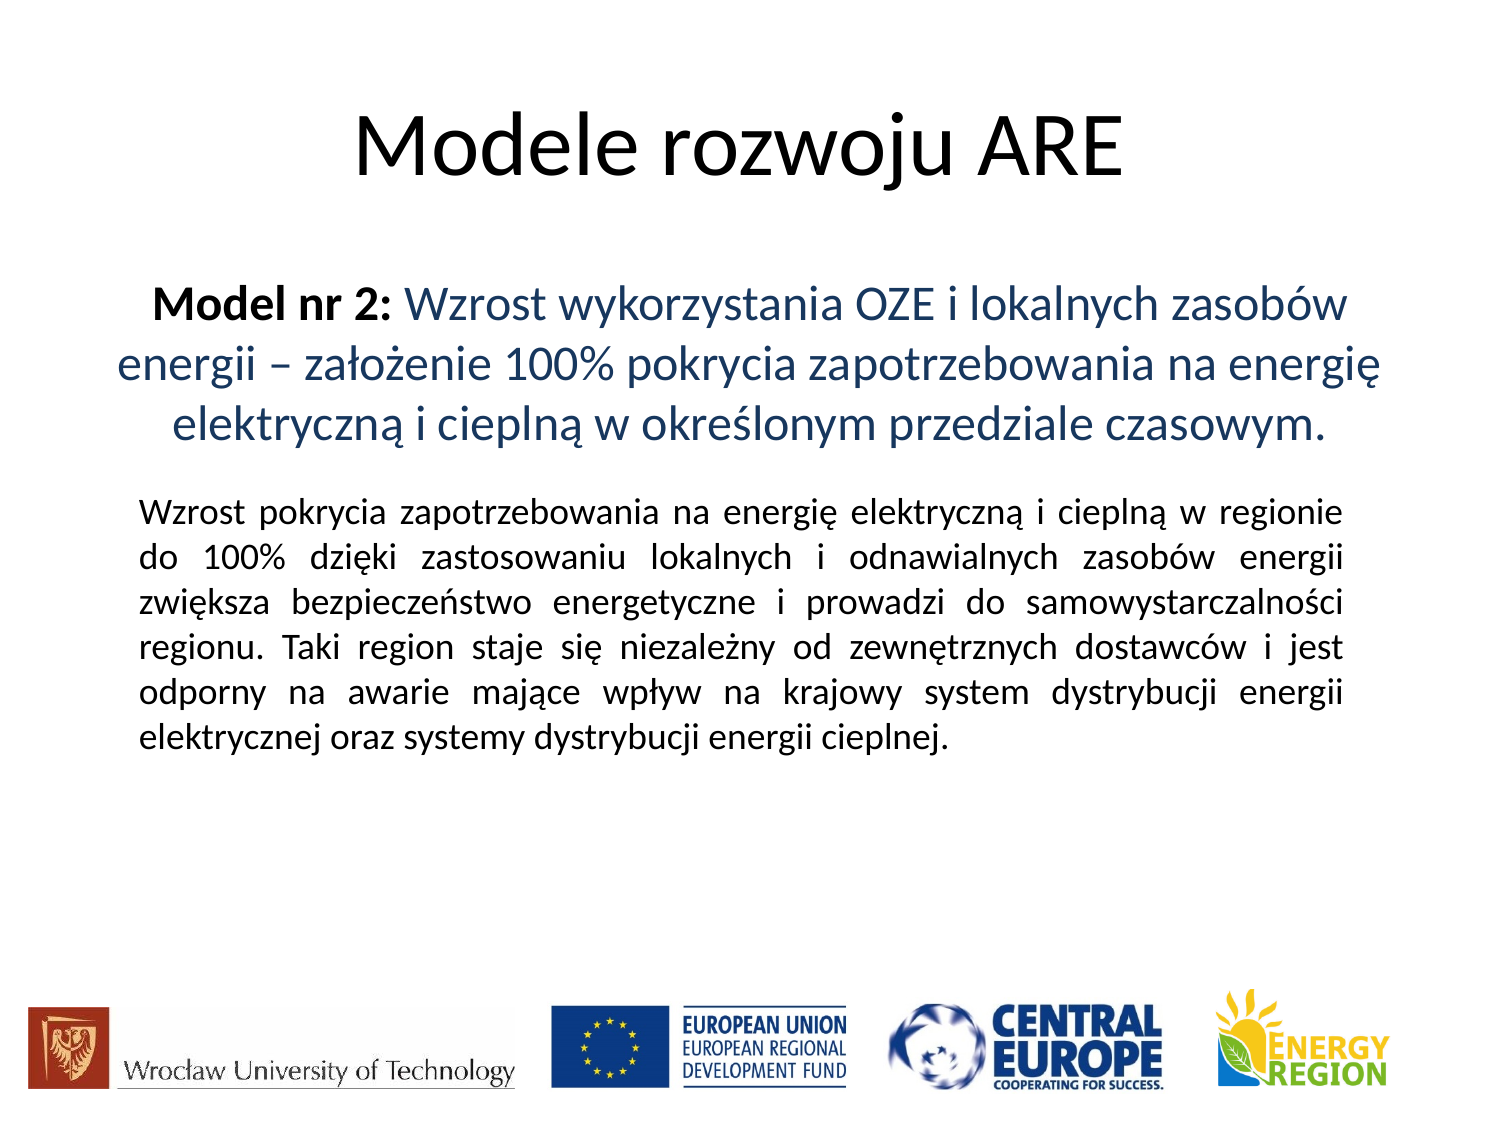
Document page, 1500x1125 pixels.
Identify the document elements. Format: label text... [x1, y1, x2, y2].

picture [1194, 989, 1413, 1106]
picture [28, 1007, 515, 1089]
list Model nr 2: Wzrost wykorzystania OZE i lokalnych zasobów energii – założenie 100% pokrycia zapotrzebowania na energię elektryczną i cieplną w określonym przedziale czasowym. [75, 262, 1425, 480]
picture [883, 997, 1170, 1094]
title Modele rozwoju ARE [75, 45, 1425, 233]
picture [547, 1001, 851, 1092]
text_box Wzrost pokrycia zapotrzebowania na energię elektryczną i cieplną w regionie do 100% dzięki zastosowaniu lokalnych i odnawialnych zasobów energii zwiększa bezpieczeństwo energetyczne i prowadzi do samowystarczalności regionu. Taki region staje się niezależny od zewnętrznych dostawców i jest odporny na awarie mające wpływ na krajowy system dystrybucji energii elektrycznej oraz systemy dystrybucji energii cieplnej. [123, 479, 1360, 765]
